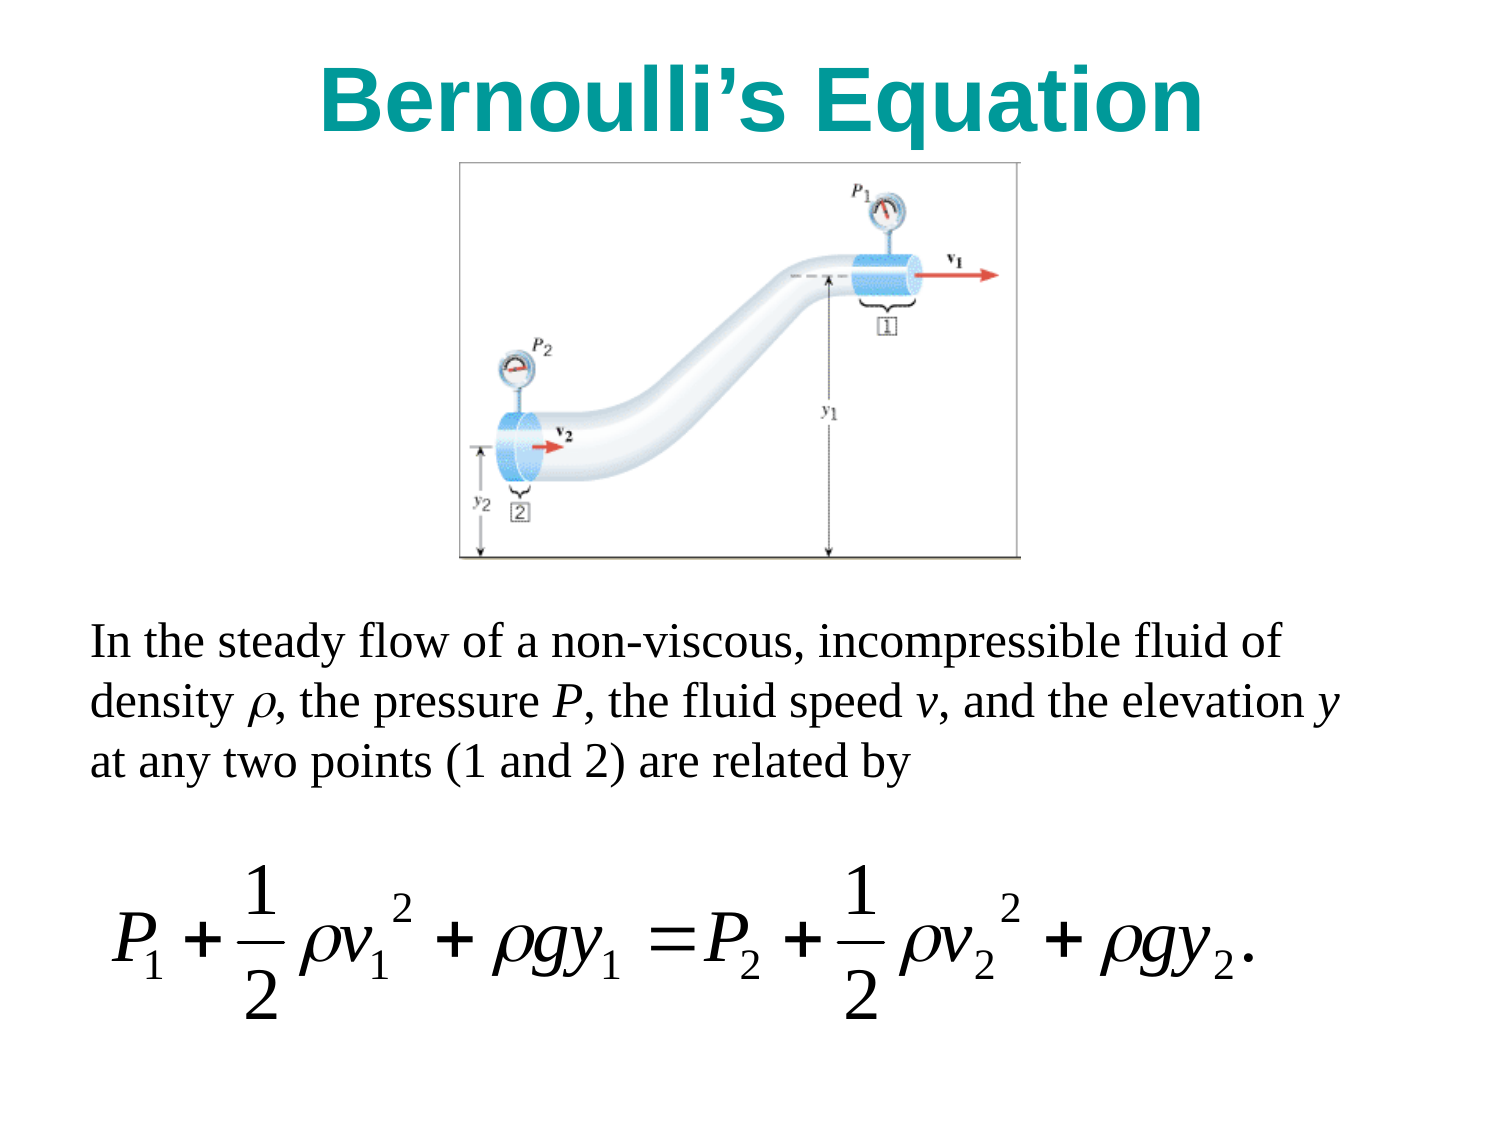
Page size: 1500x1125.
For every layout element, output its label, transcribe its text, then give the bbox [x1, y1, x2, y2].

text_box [98, 843, 1270, 1036]
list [459, 162, 1021, 560]
text_box In the steady flow of a non-viscous, incompressible fluid of density r, the pressure P, the fluid speed v, and the elevation y at any two points (1 and 2) are related by [75, 599, 1400, 795]
title Bernoulli’s Equation [124, 1, 1401, 190]
